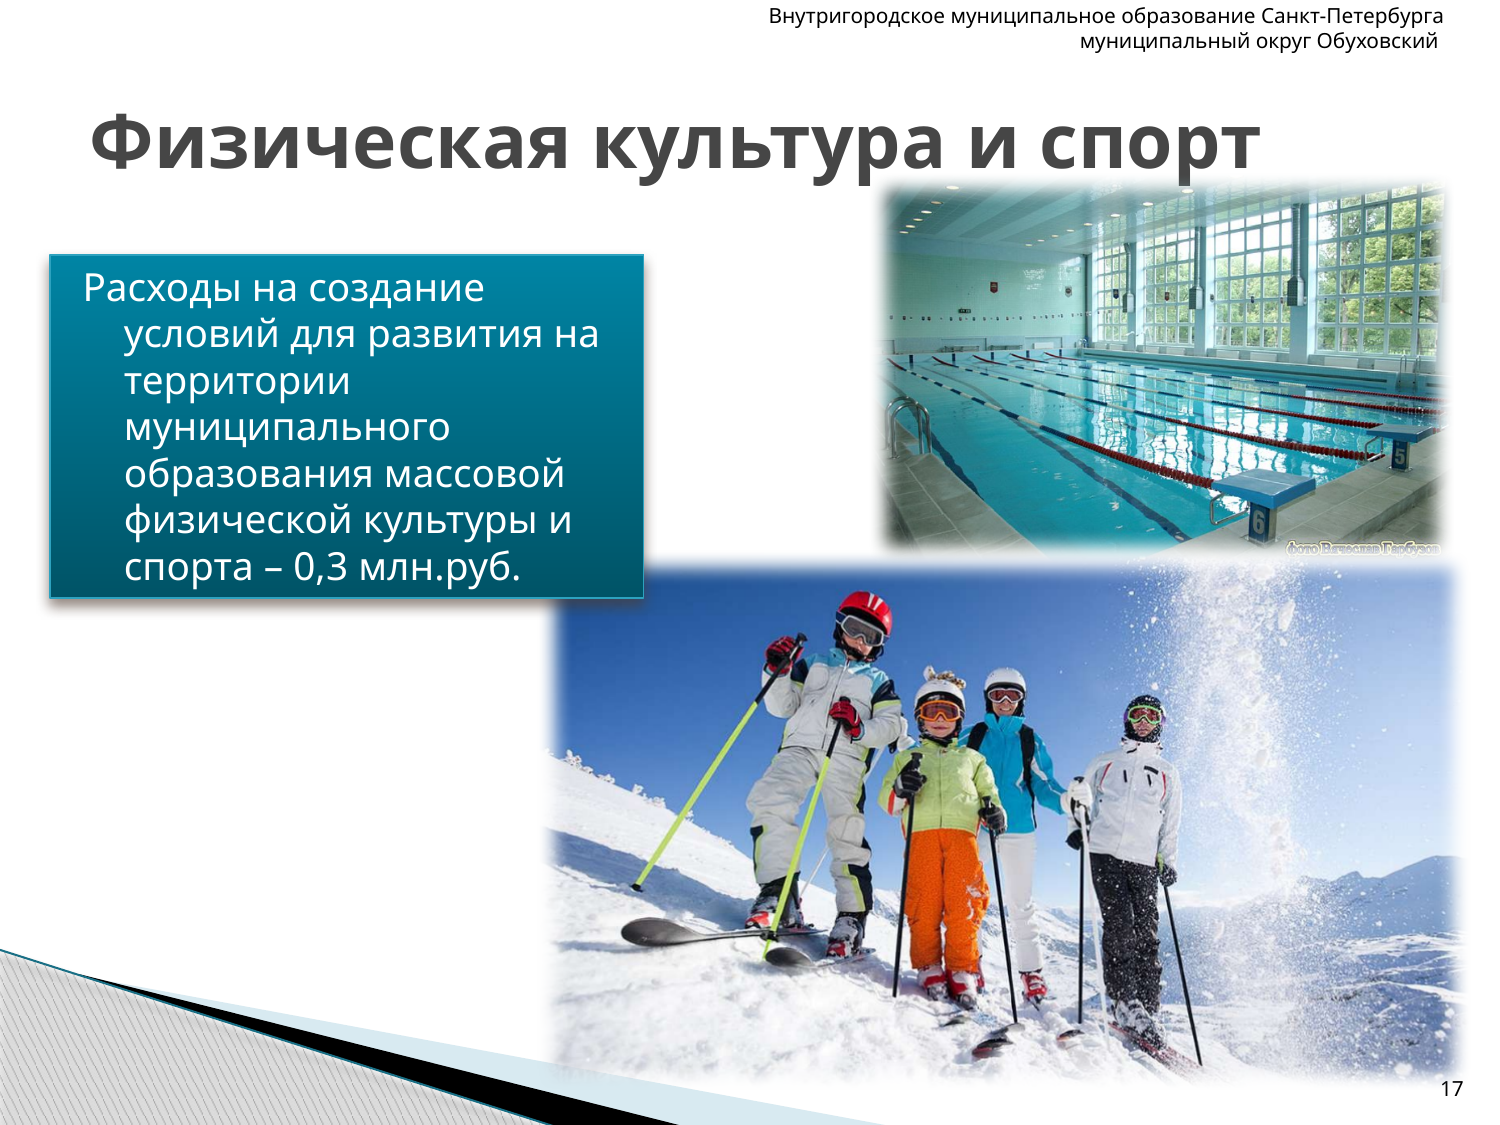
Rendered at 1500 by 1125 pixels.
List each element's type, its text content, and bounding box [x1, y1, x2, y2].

list Расходы на создание условий для развития на территории муниципального образования массовой физической культуры и спорта – 0,3 млн.руб. [49, 254, 644, 599]
title Физическая культура и спорт [75, 45, 1425, 233]
picture [537, 172, 1471, 1093]
footer Внутригородское муниципальное образование Санкт-Петербурга муниципальный округ Обуховский [587, 12, 1459, 60]
slide_number 17 [1418, 1051, 1479, 1112]
